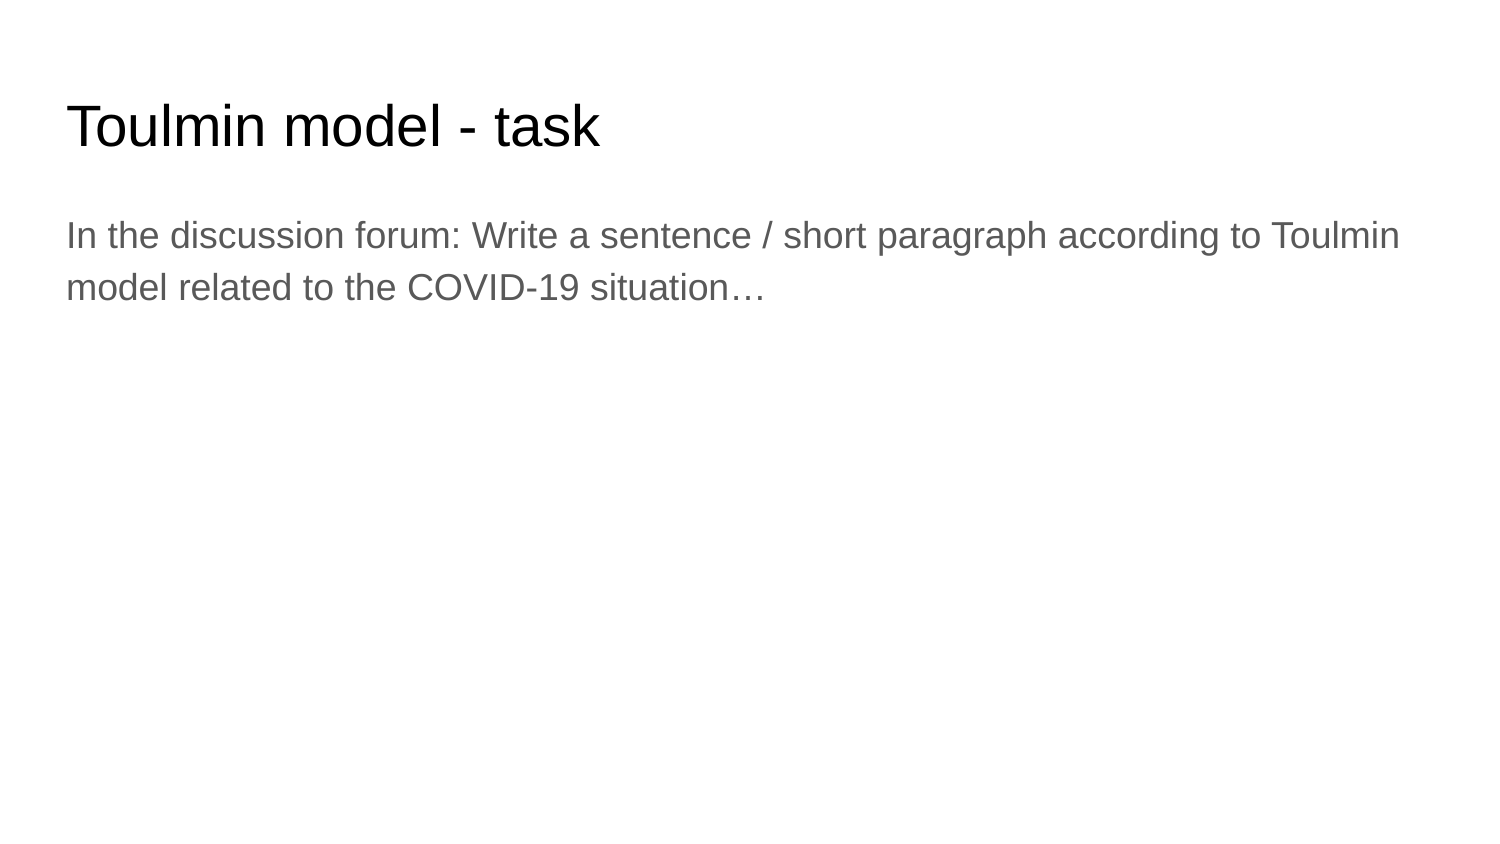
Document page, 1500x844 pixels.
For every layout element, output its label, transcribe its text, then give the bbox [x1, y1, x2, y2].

list In the discussion forum: Write a sentence / short paragraph according to Toulmin model related to the COVID-19 situation… [51, 189, 1449, 750]
title Toulmin model - task [51, 72, 1449, 167]
